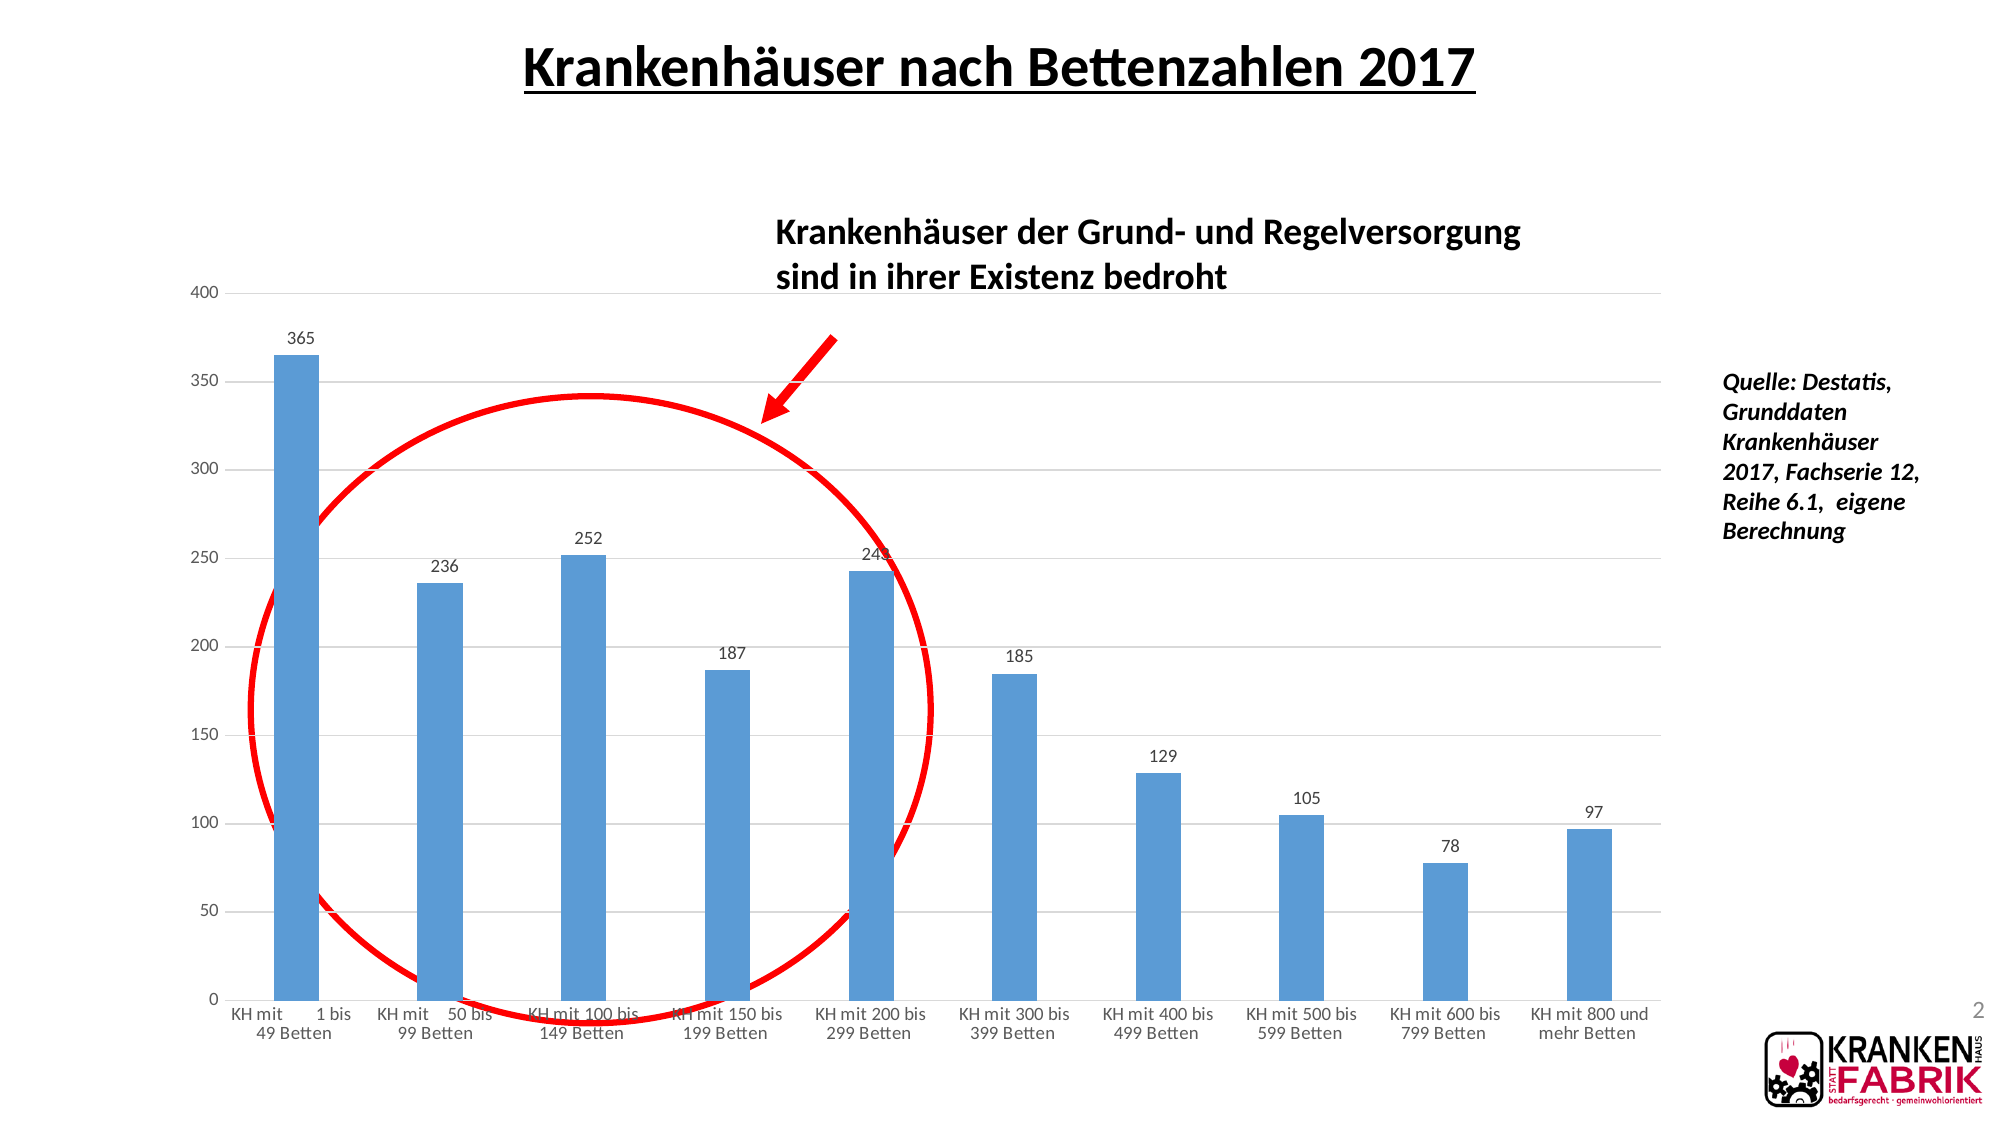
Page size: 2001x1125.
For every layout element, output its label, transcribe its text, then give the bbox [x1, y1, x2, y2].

slide_number 2 [1695, 979, 2000, 1039]
title Krankenhäuser nach Bettenzahlen 2017 [103, 0, 1897, 202]
text_box Quelle: Destatis, Grunddaten Krankenhäuser 2017, Fachserie 12, Reihe 6.1, eigene Berechnung [1707, 357, 1950, 553]
chart [166, 260, 1695, 1062]
text_box Krankenhäuser der Grund- und Regelversorgung sind in ihrer Existenz bedroht [761, 199, 1761, 305]
picture [1746, 1039, 2000, 1125]
